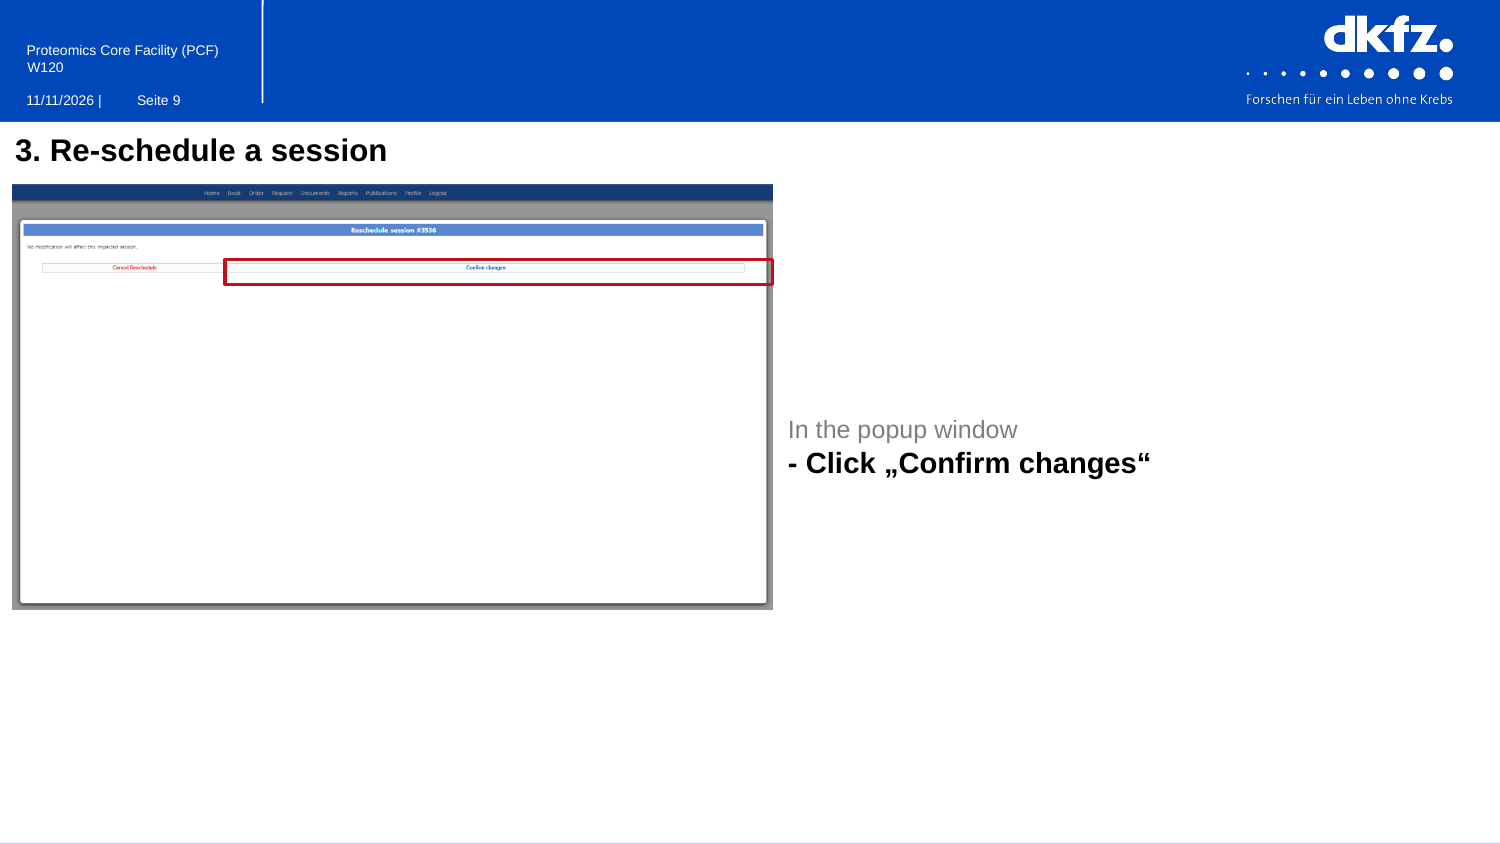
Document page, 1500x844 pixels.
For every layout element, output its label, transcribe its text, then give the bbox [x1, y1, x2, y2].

text_box 3. Re-schedule a session [0, 121, 1500, 175]
picture [12, 184, 773, 610]
picture [1246, 15, 1464, 121]
text_box In the popup window - Click „Confirm changes“ [777, 406, 1168, 487]
